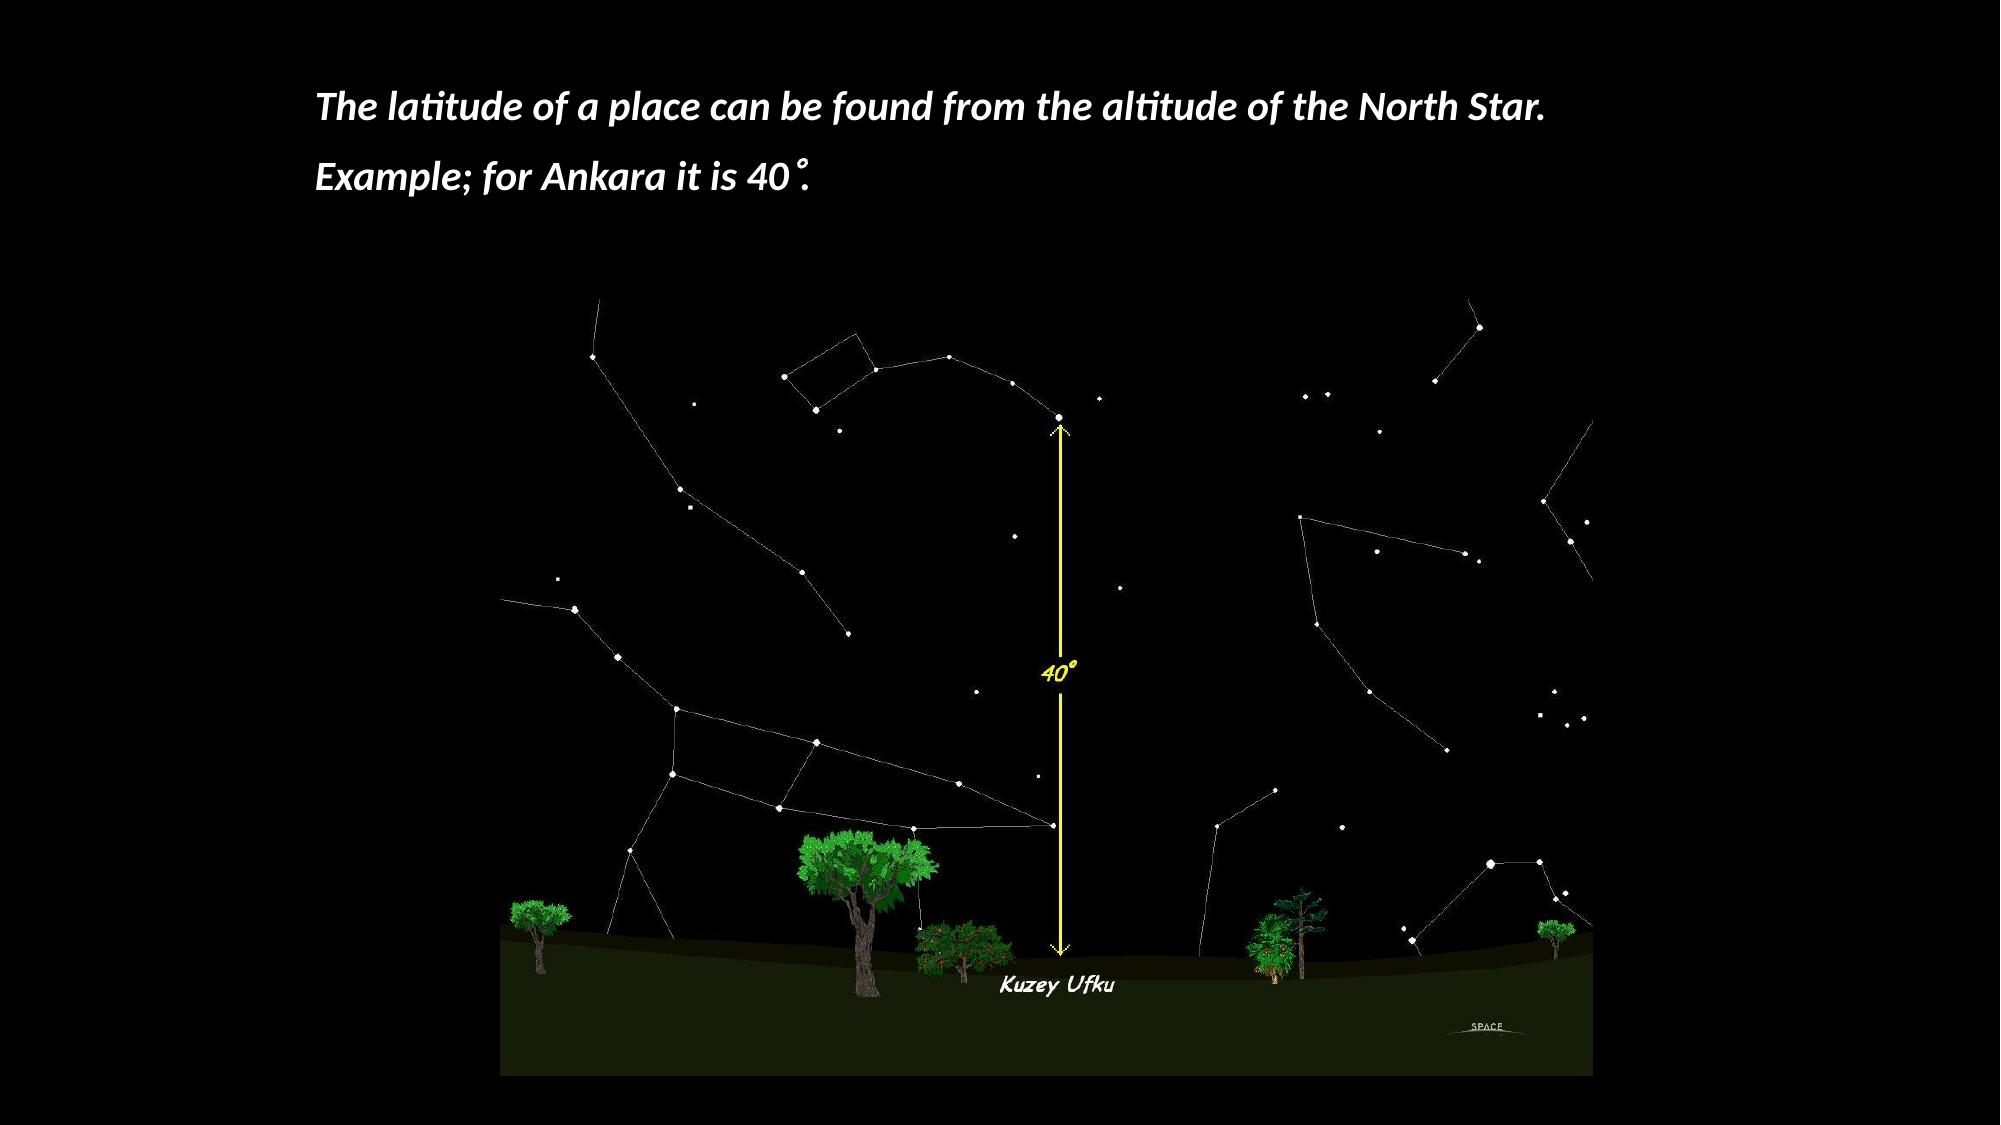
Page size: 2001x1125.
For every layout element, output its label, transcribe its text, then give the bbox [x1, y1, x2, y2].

text_box The latitude of a place can be found from the altitude of the North Star. Example; for Ankara it is 40. [300, 70, 1765, 207]
picture [500, 299, 1593, 1076]
